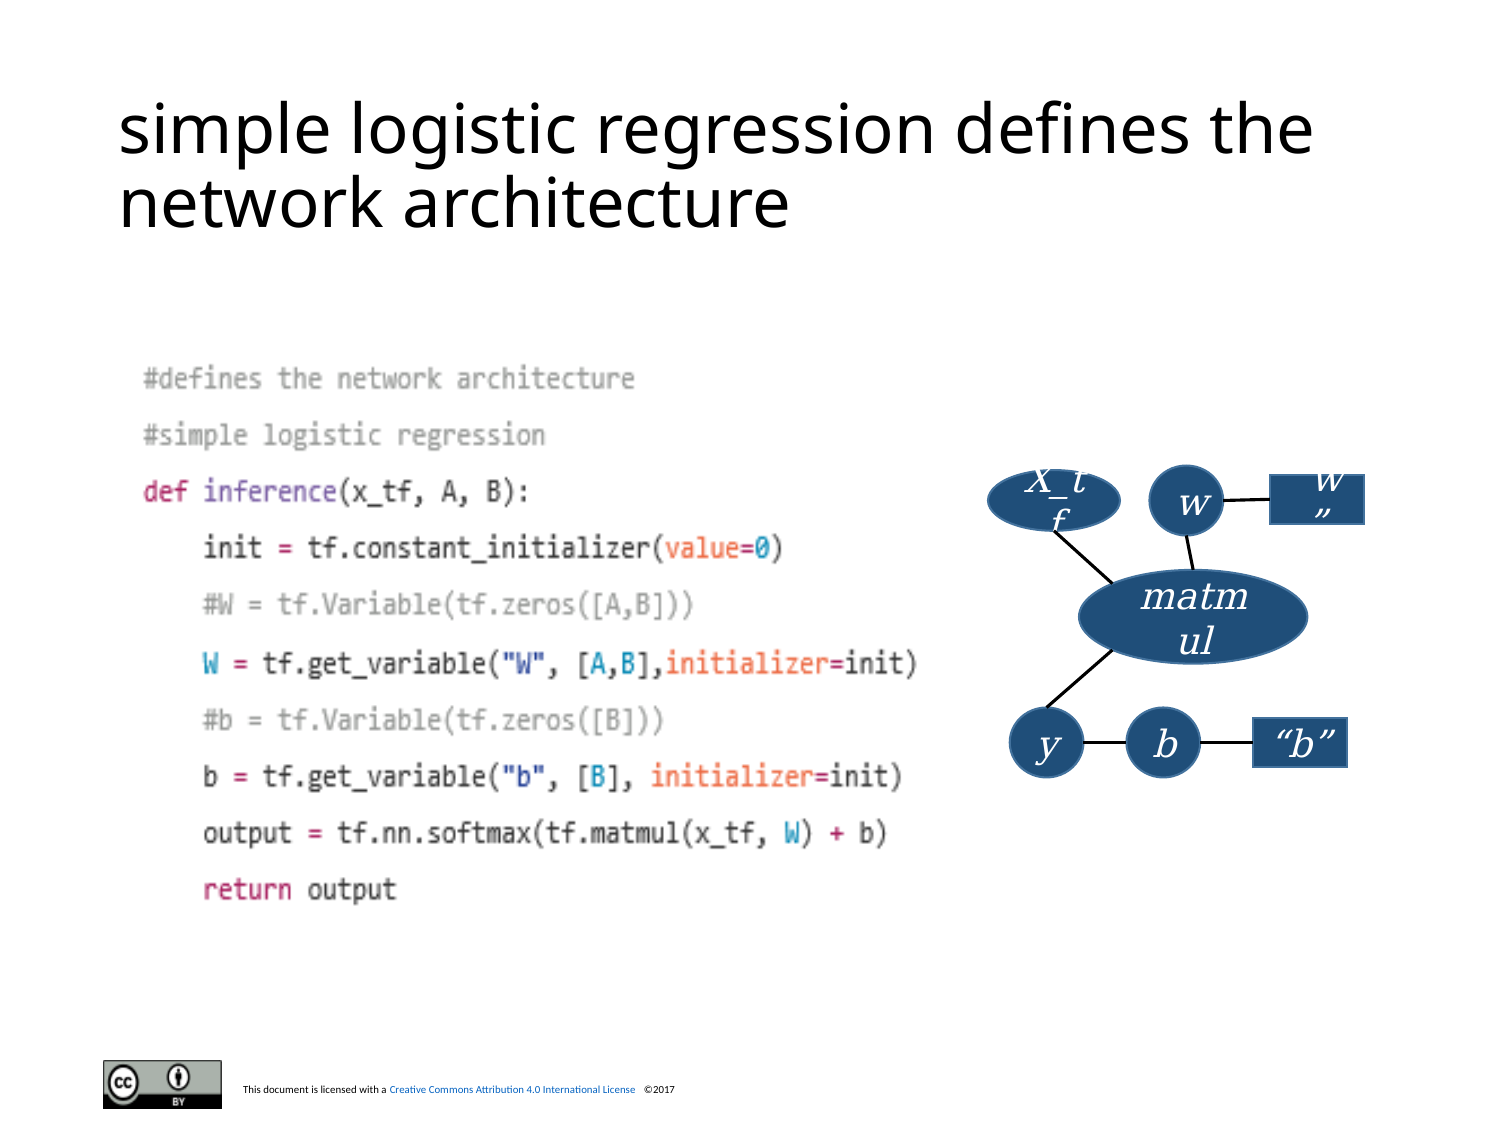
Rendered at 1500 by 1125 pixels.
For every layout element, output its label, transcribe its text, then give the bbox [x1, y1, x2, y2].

picture [103, 1060, 222, 1109]
picture [116, 347, 989, 919]
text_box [987, 465, 1364, 778]
title simple logistic regression defines the network architecture [103, 59, 1397, 278]
